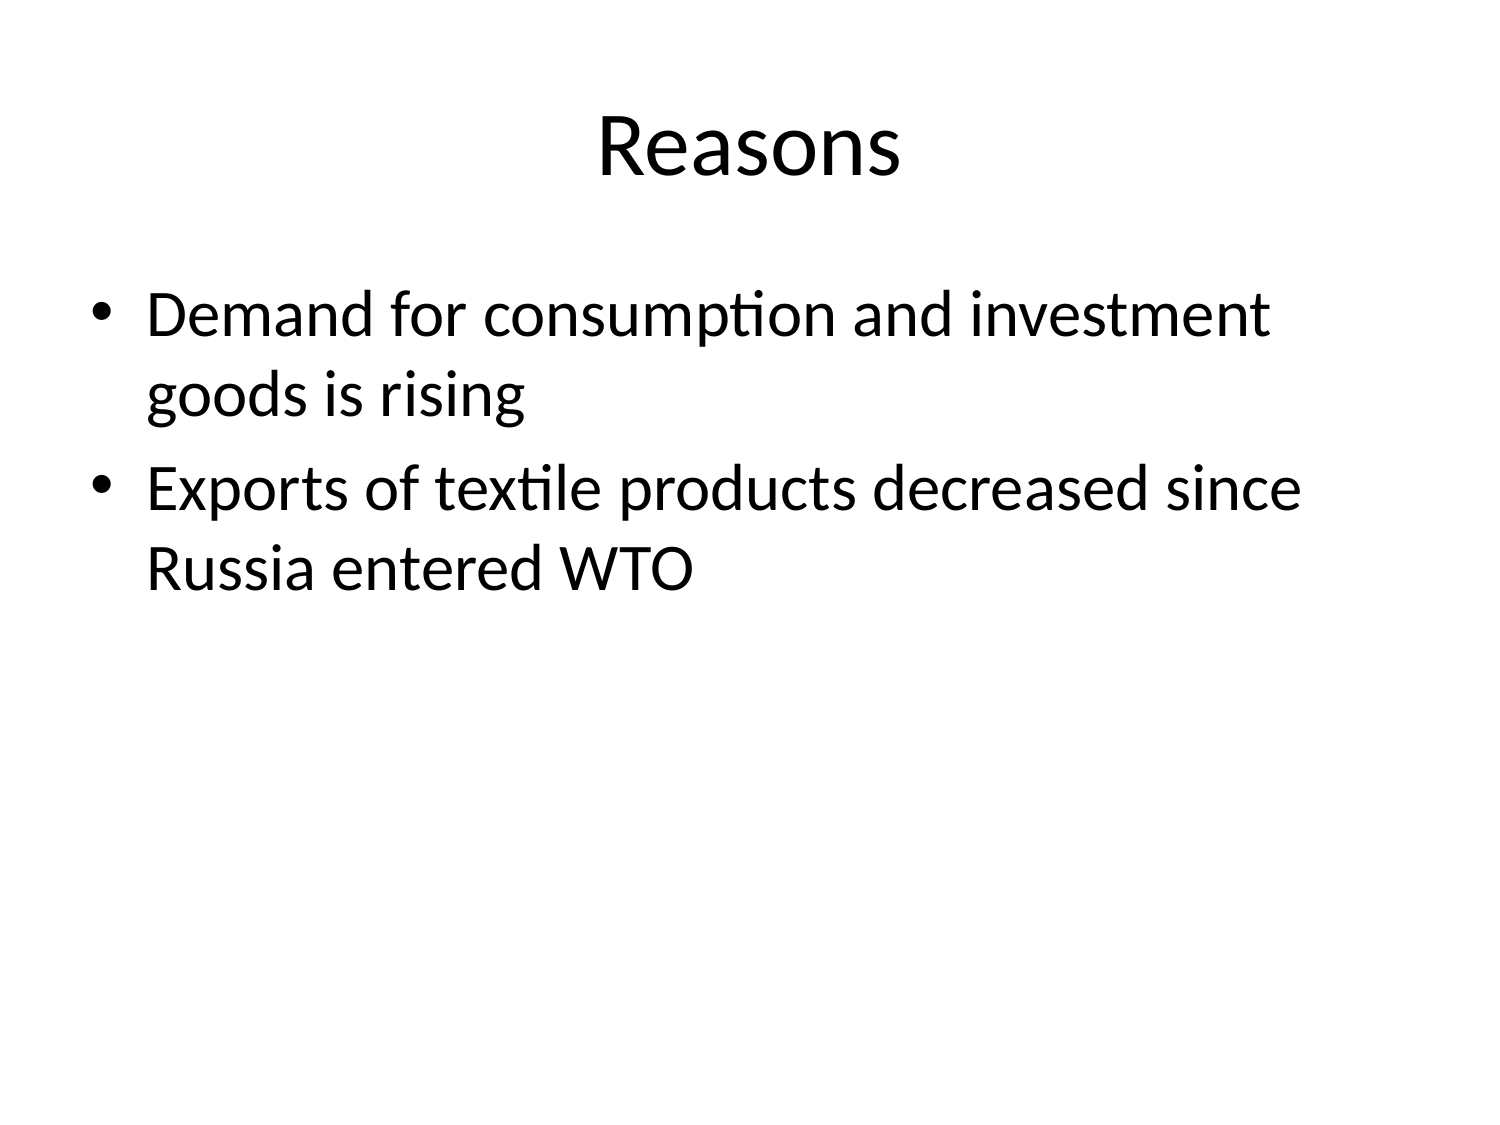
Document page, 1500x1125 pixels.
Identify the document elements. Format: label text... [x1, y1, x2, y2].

title Reasons [75, 45, 1425, 233]
list Demand for consumption and investment goods is rising Exports of textile products decreased since Russia entered WTO [75, 262, 1425, 1005]
